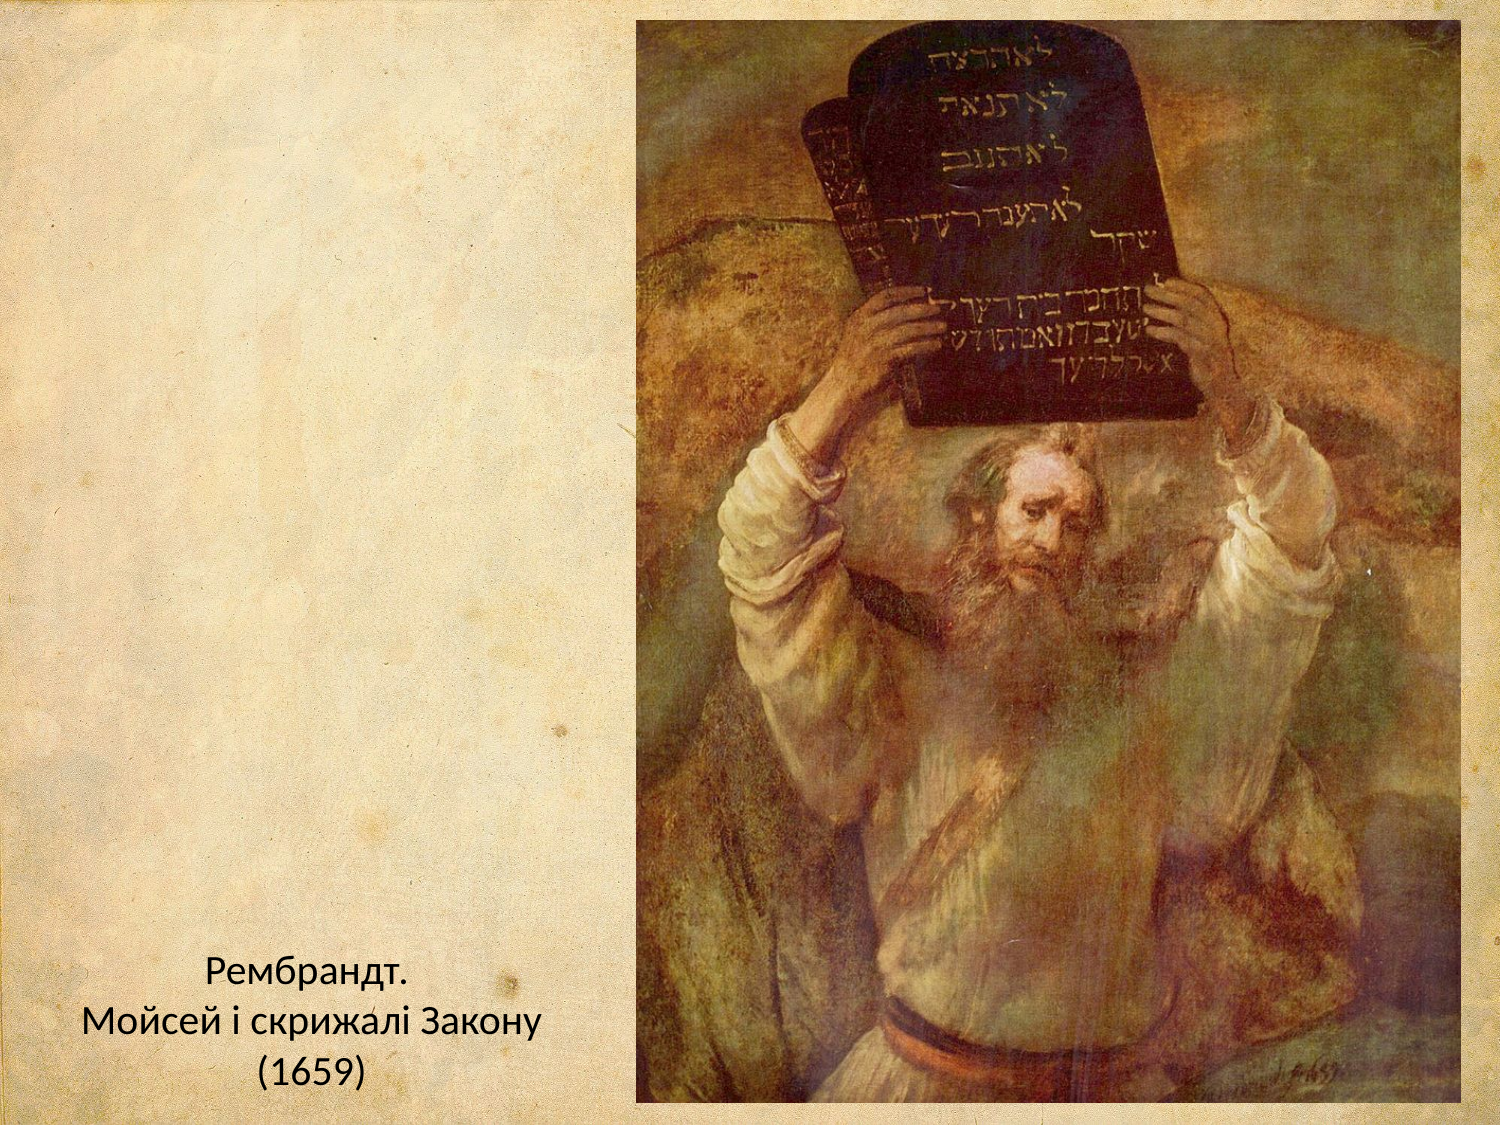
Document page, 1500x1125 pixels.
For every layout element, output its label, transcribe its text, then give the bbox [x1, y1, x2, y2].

text_box Рембрандт. Мойсей і скрижалі Закону (1659) [25, 935, 598, 1101]
picture [0, 0, 1500, 1125]
